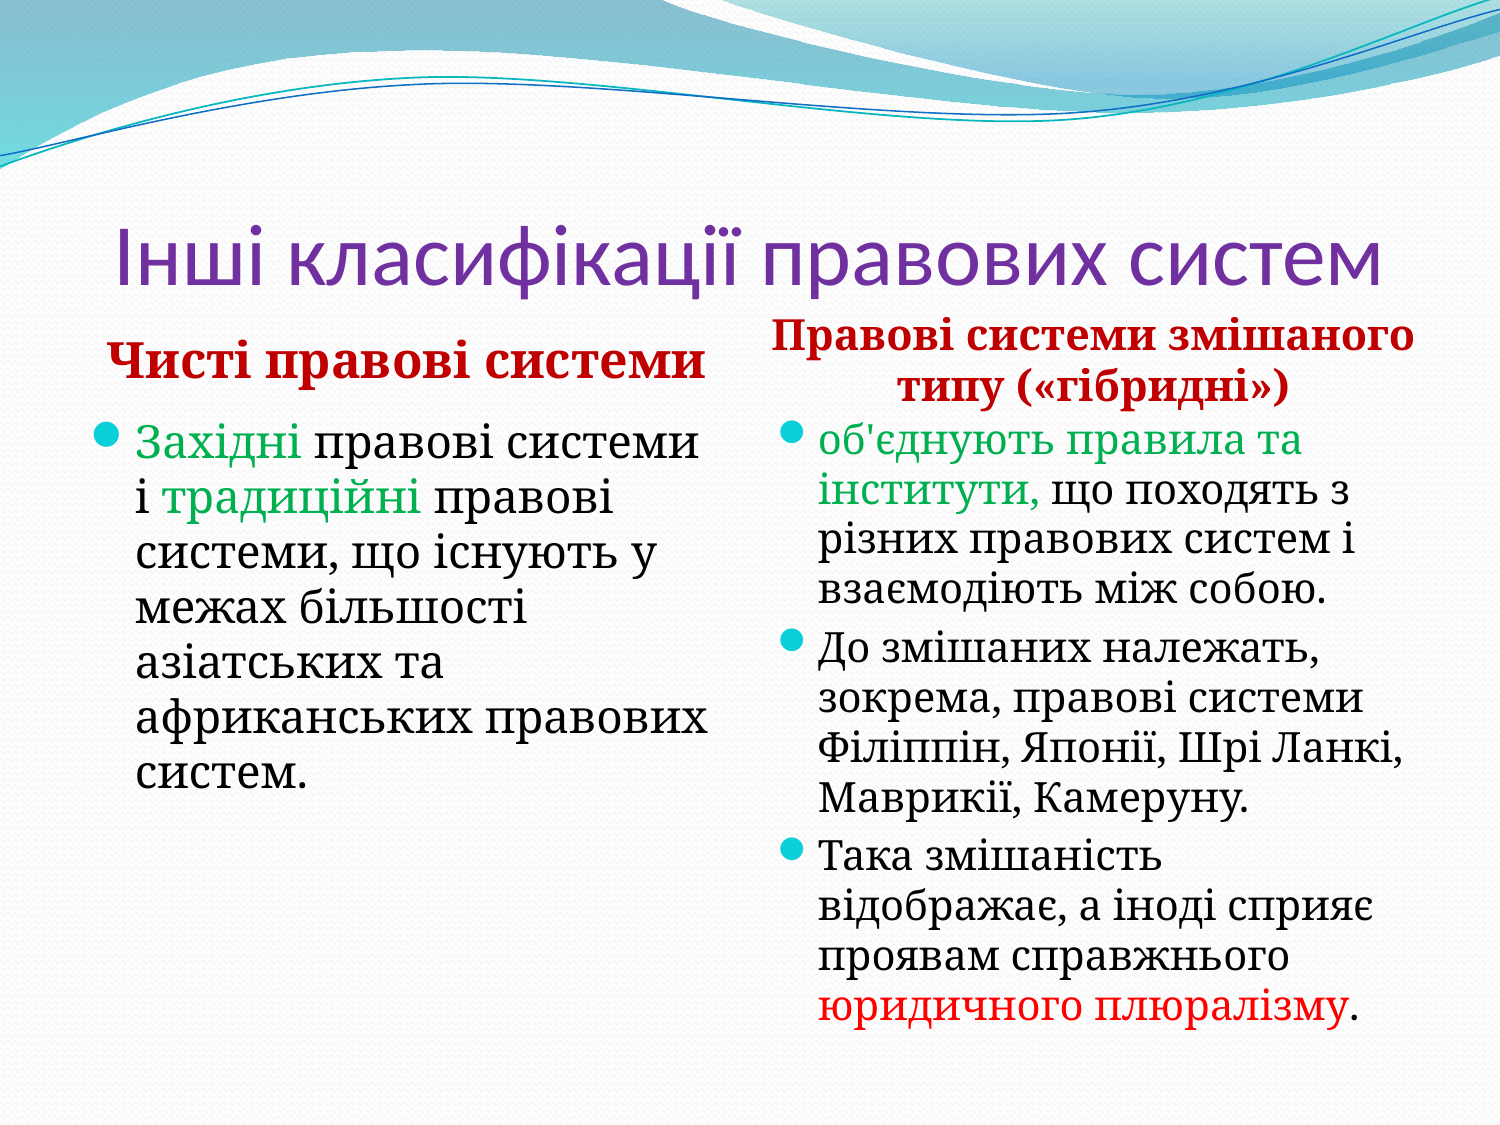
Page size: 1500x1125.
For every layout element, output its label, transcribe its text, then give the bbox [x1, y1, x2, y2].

list об'єднують правила та інститути, що походять з різних правових систем і взаємодіють між собою. До змішаних належать, зокрема, правові системи Філіппін, Японії, Шрі Ланкі, Маврикії, Камеруну. Така змішаність відображає, а іноді сприяє проявам справжнього юридичного плюралізму. [761, 412, 1426, 1044]
list Правові системи змішаного типу («гібридні») [761, 304, 1426, 412]
title Інші класифікації правових систем [74, 115, 1426, 304]
list Західні правові системи і традиційні правові системи, що існують у межах більшості азіатських та африканських правових систем. [74, 412, 738, 1044]
list Чисті правові системи [74, 304, 738, 412]
